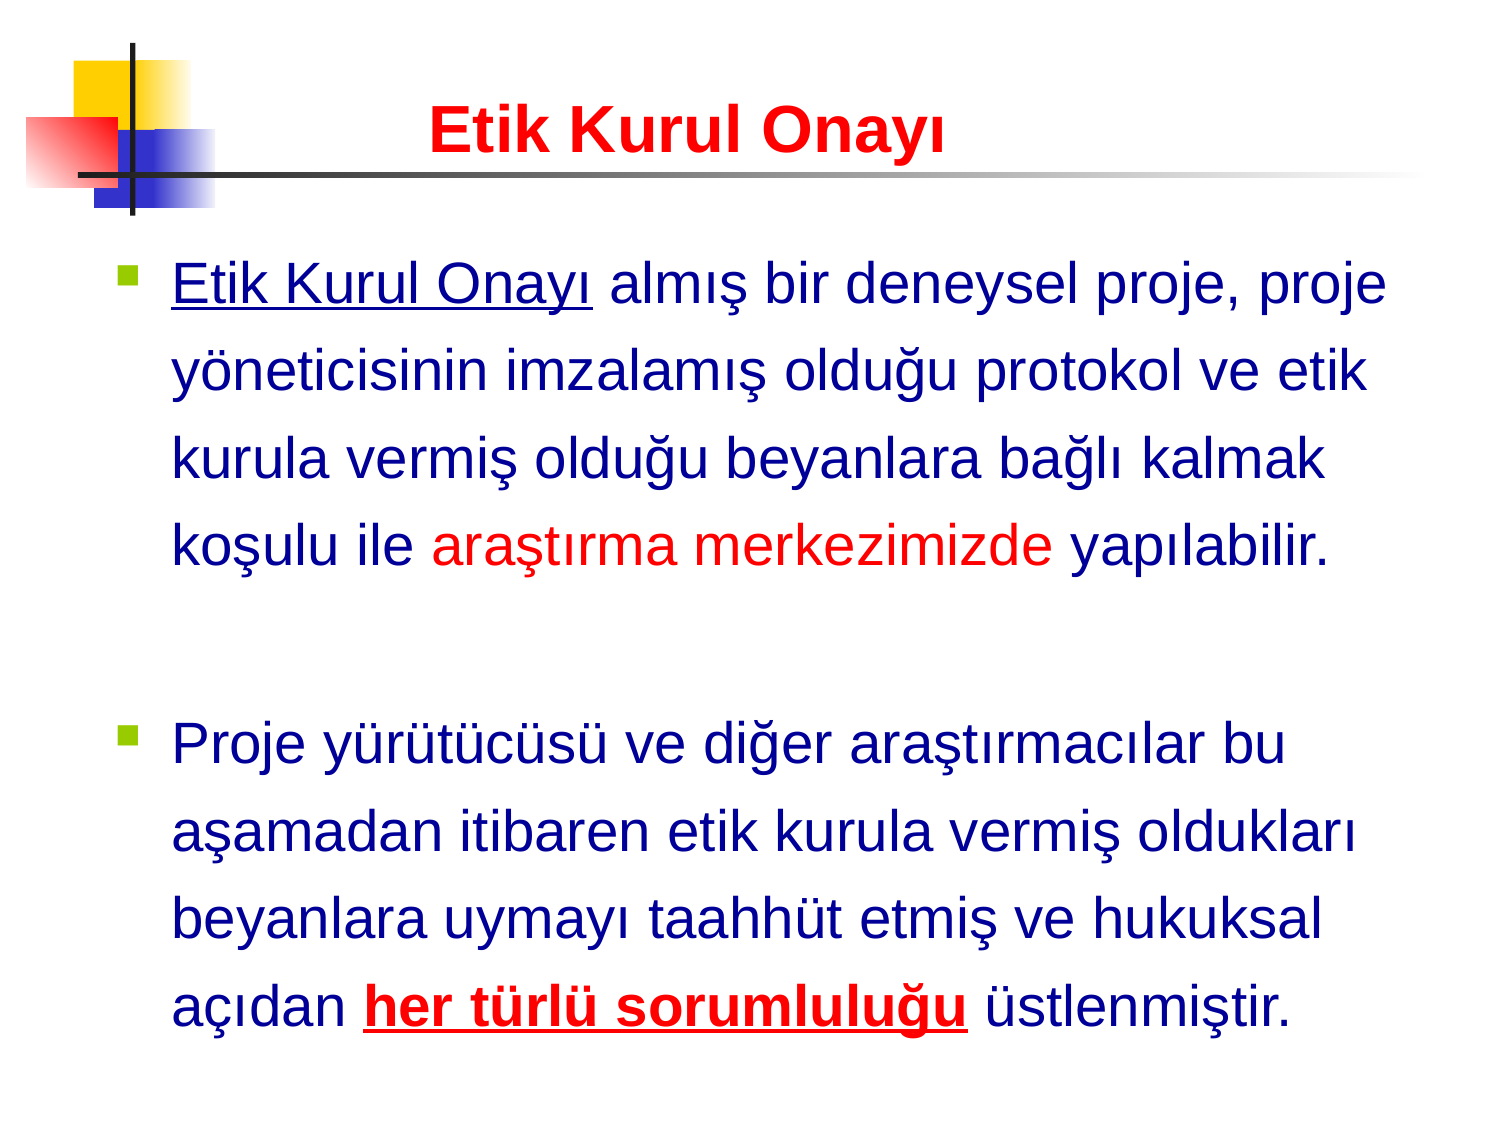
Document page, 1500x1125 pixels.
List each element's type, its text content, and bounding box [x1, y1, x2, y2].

text_box [77, 172, 1428, 178]
text_box [94, 178, 130, 208]
text_box [118, 129, 130, 172]
text_box [130, 42, 136, 172]
text_box [136, 60, 191, 129]
text_box [136, 178, 154, 208]
text_box [130, 178, 136, 216]
text_box Etik Kurul Onayı almış bir deneysel proje, proje yöneticisinin imzalamış olduğu protokol ve etik kurula vermiş olduğu beyanlara bağlı kalmak koşulu ile araştırma merkezimizde yapılabilir. Proje yürütücüsü ve diğer araştırmacılar bu aşamadan itibaren etik kurula vermiş oldukları beyanlara uymayı taahhüt etmiş ve hukuksal açıdan her türlü sorumluluğu üstlenmiştir. [100, 220, 1424, 1055]
text_box [136, 129, 154, 172]
text_box [73, 60, 130, 129]
text_box [154, 129, 177, 172]
text_box [26, 117, 118, 188]
text_box [154, 178, 216, 208]
text_box Etik Kurul Onayı [177, 66, 1199, 173]
